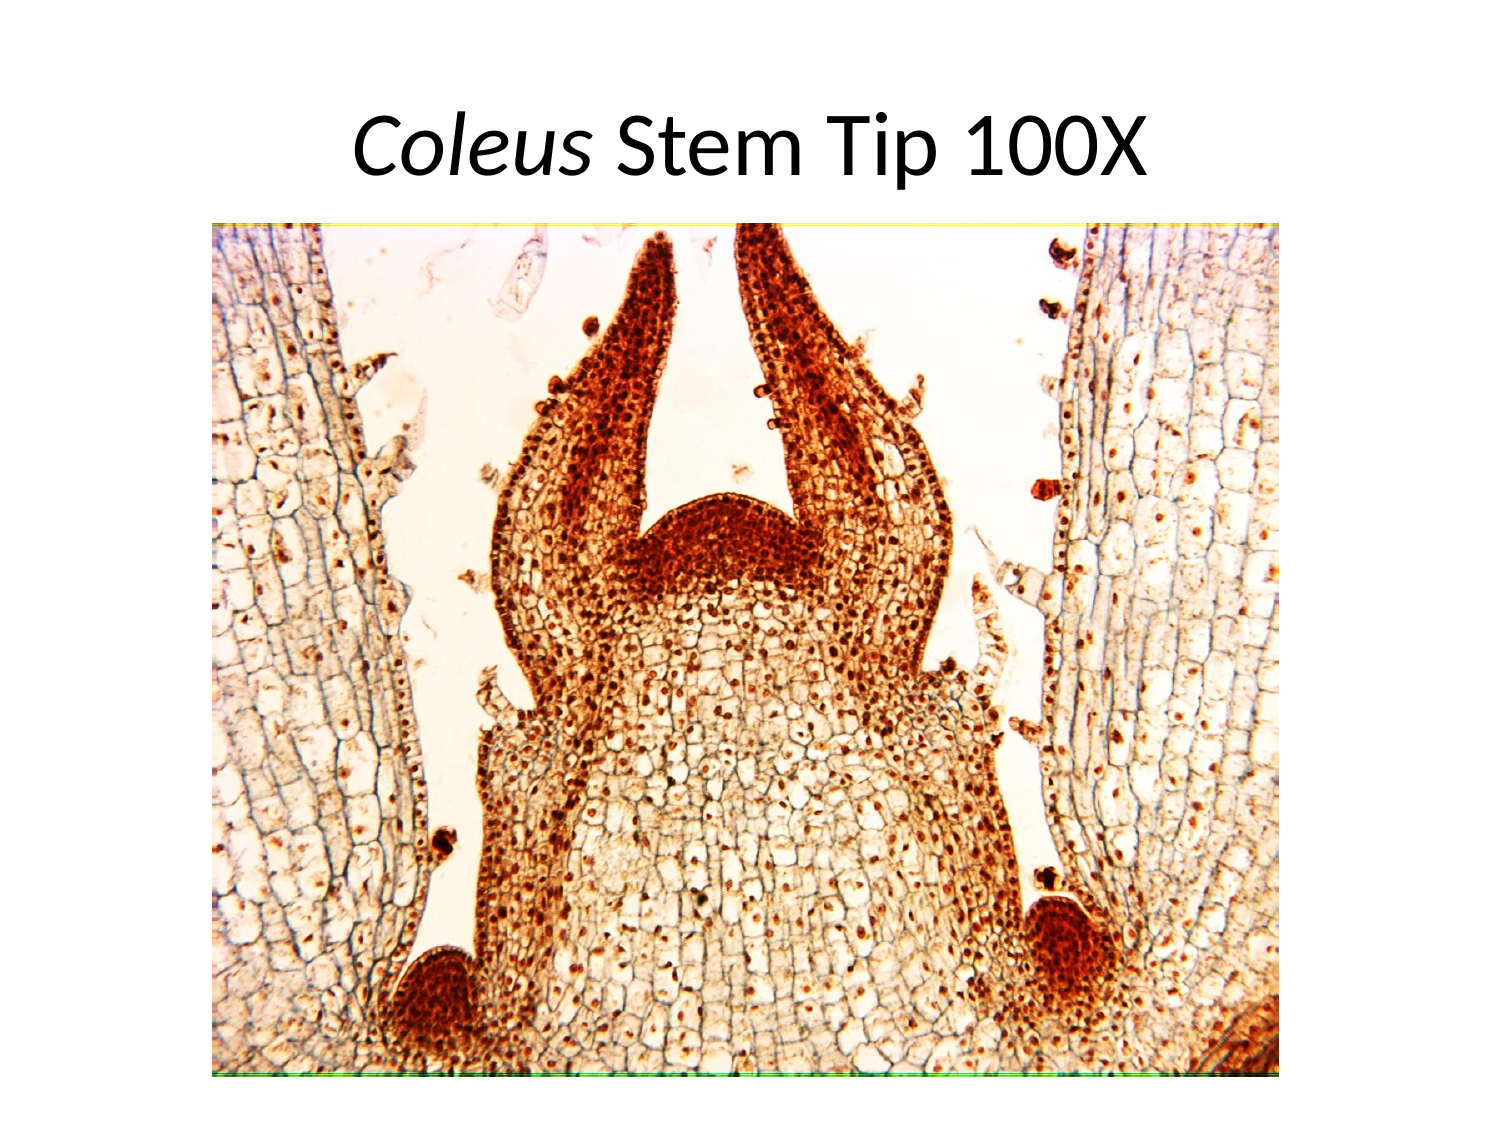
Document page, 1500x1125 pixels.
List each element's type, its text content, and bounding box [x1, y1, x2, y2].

title Coleus Stem Tip 100X [75, 45, 1425, 233]
picture [212, 223, 1279, 1077]
